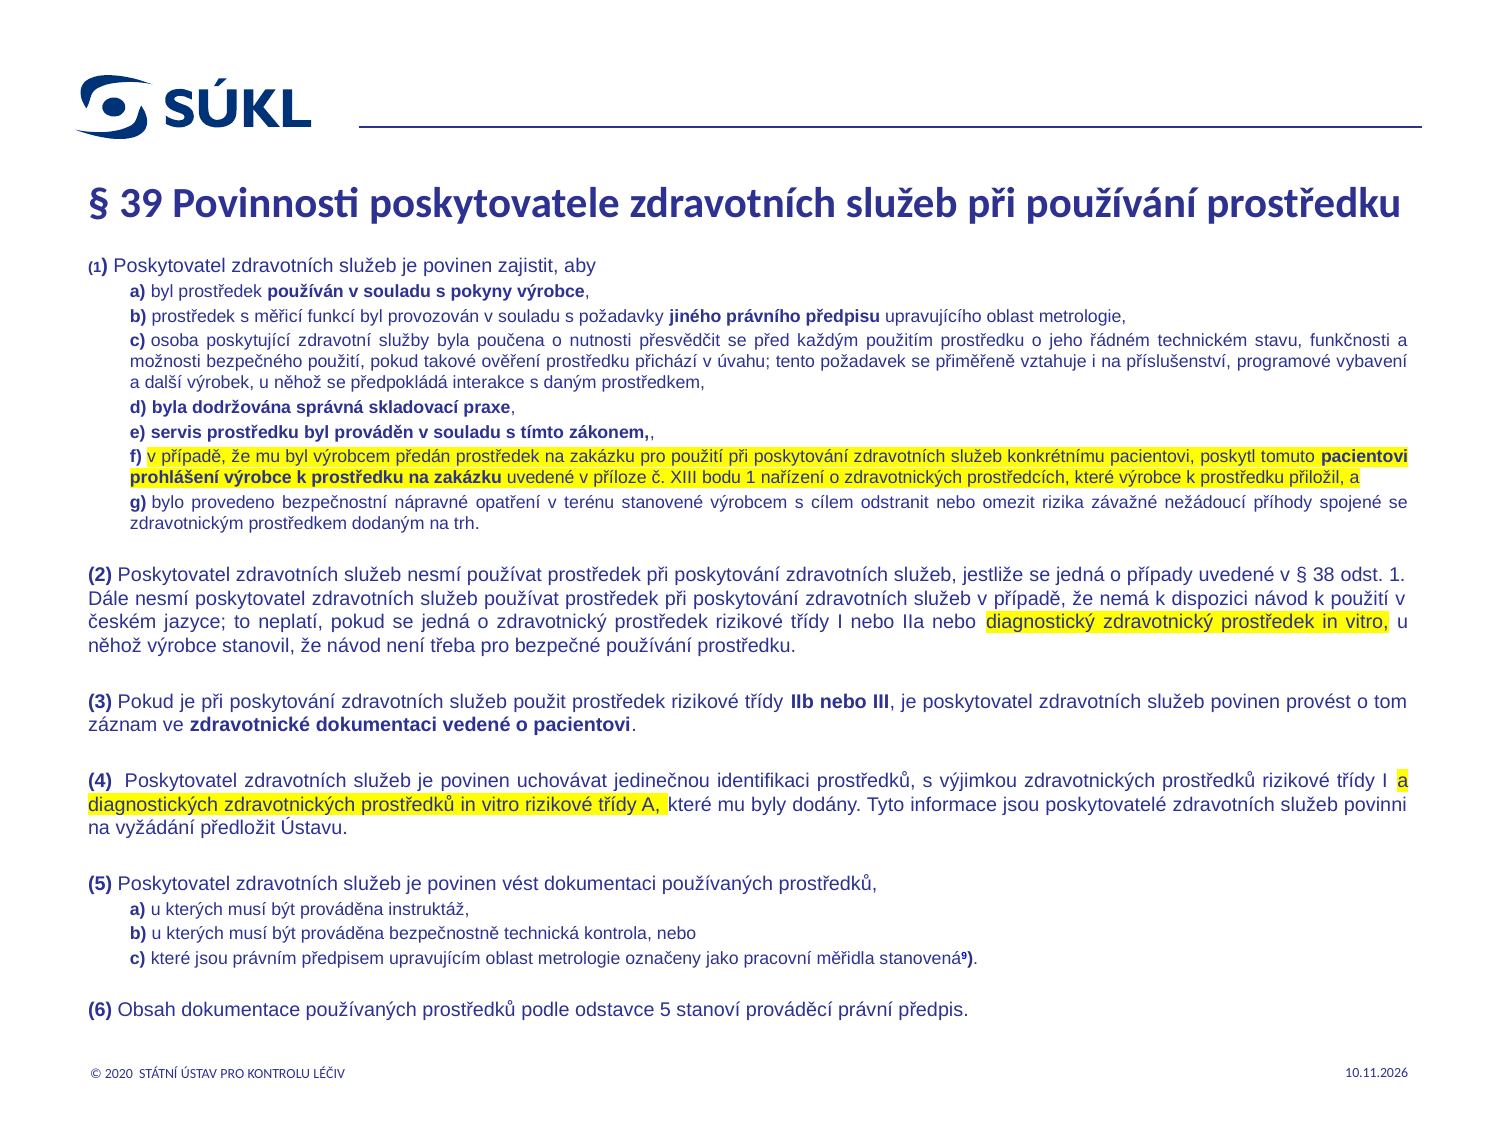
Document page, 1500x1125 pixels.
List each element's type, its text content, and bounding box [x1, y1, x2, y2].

list (1) Poskytovatel zdravotních služeb je povinen zajistit, aby a) byl prostředek používán v souladu s pokyny výrobce, b) prostředek s měřicí funkcí byl provozován v souladu s požadavky jiného právního předpisu upravujícího oblast metrologie, c) osoba poskytující zdravotní služby byla poučena o nutnosti přesvědčit se před každým použitím prostředku o jeho řádném technickém stavu, funkčnosti a možnosti bezpečného použití, pokud takové ověření prostředku přichází v úvahu; tento požadavek se přiměřeně vztahuje i na příslušenství, programové vybavení a další výrobek, u něhož se předpokládá interakce s daným prostředkem, d) byla dodržována správná skladovací praxe, e) servis prostředku byl prováděn v souladu s tímto zákonem,, f) v případě, že mu byl výrobcem předán prostředek na zakázku pro použití při poskytování zdravotních služeb konkrétnímu pacientovi, poskytl tomuto pacientovi prohlášení výrobce k prostředku na zakázku uvedené v příloze č. XIII bodu 1 nařízení o zdravotnických prostředcích, které výrobce k prostředku přiložil, a g) bylo provedeno bezpečnostní nápravné opatření v terénu stanovené výrobcem s cílem odstranit nebo omezit rizika závažné nežádoucí příhody spojené se zdravotnickým prostředkem dodaným na trh. (2) Poskytovatel zdravotních služeb nesmí používat prostředek při poskytování zdravotních služeb, jestliže se jedná o případy uvedené v § 38 odst. 1. Dále nesmí poskytovatel zdravotních služeb používat prostředek při poskytování zdravotních služeb v případě, že nemá k dispozici návod k použití v českém jazyce; to neplatí, pokud se jedná o zdravotnický prostředek rizikové třídy I nebo IIa nebo diagnostický zdravotnický prostředek in vitro, u něhož výrobce stanovil, že návod není třeba pro bezpečné používání prostředku. (3) Pokud je při poskytování zdravotních služeb použit prostředek rizikové třídy IIb nebo III, je poskytovatel zdravotních služeb povinen provést o tom záznam ve zdravotnické dokumentaci vedené o pacientovi. (4) Poskytovatel zdravotních služeb je povinen uchovávat jedinečnou identifikaci prostředků, s výjimkou zdravotnických prostředků rizikové třídy I a diagnostických zdravotnických prostředků in vitro rizikové třídy A, které mu byly dodány. Tyto informace jsou poskytovatelé zdravotních služeb povinni na vyžádání předložit Ústavu. (5) Poskytovatel zdravotních služeb je povinen vést dokumentaci používaných prostředků, a) u kterých musí být prováděna instruktáž, b) u kterých musí být prováděna bezpečnostně technická kontrola, nebo c) které jsou právním předpisem upravujícím oblast metrologie označeny jako pracovní měřidla stanovená9). (6) Obsah dokumentace používaných prostředků podle odstavce 5 stanoví prováděcí právní předpis. [73, 245, 1424, 1058]
footer © 2020 STÁTNÍ ÚSTAV PRO KONTROLU LÉČIV [75, 1042, 550, 1103]
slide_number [1127, 1042, 1424, 1102]
title § 39 Povinnosti poskytovatele zdravotních služeb při používání prostředku [73, 163, 1424, 245]
